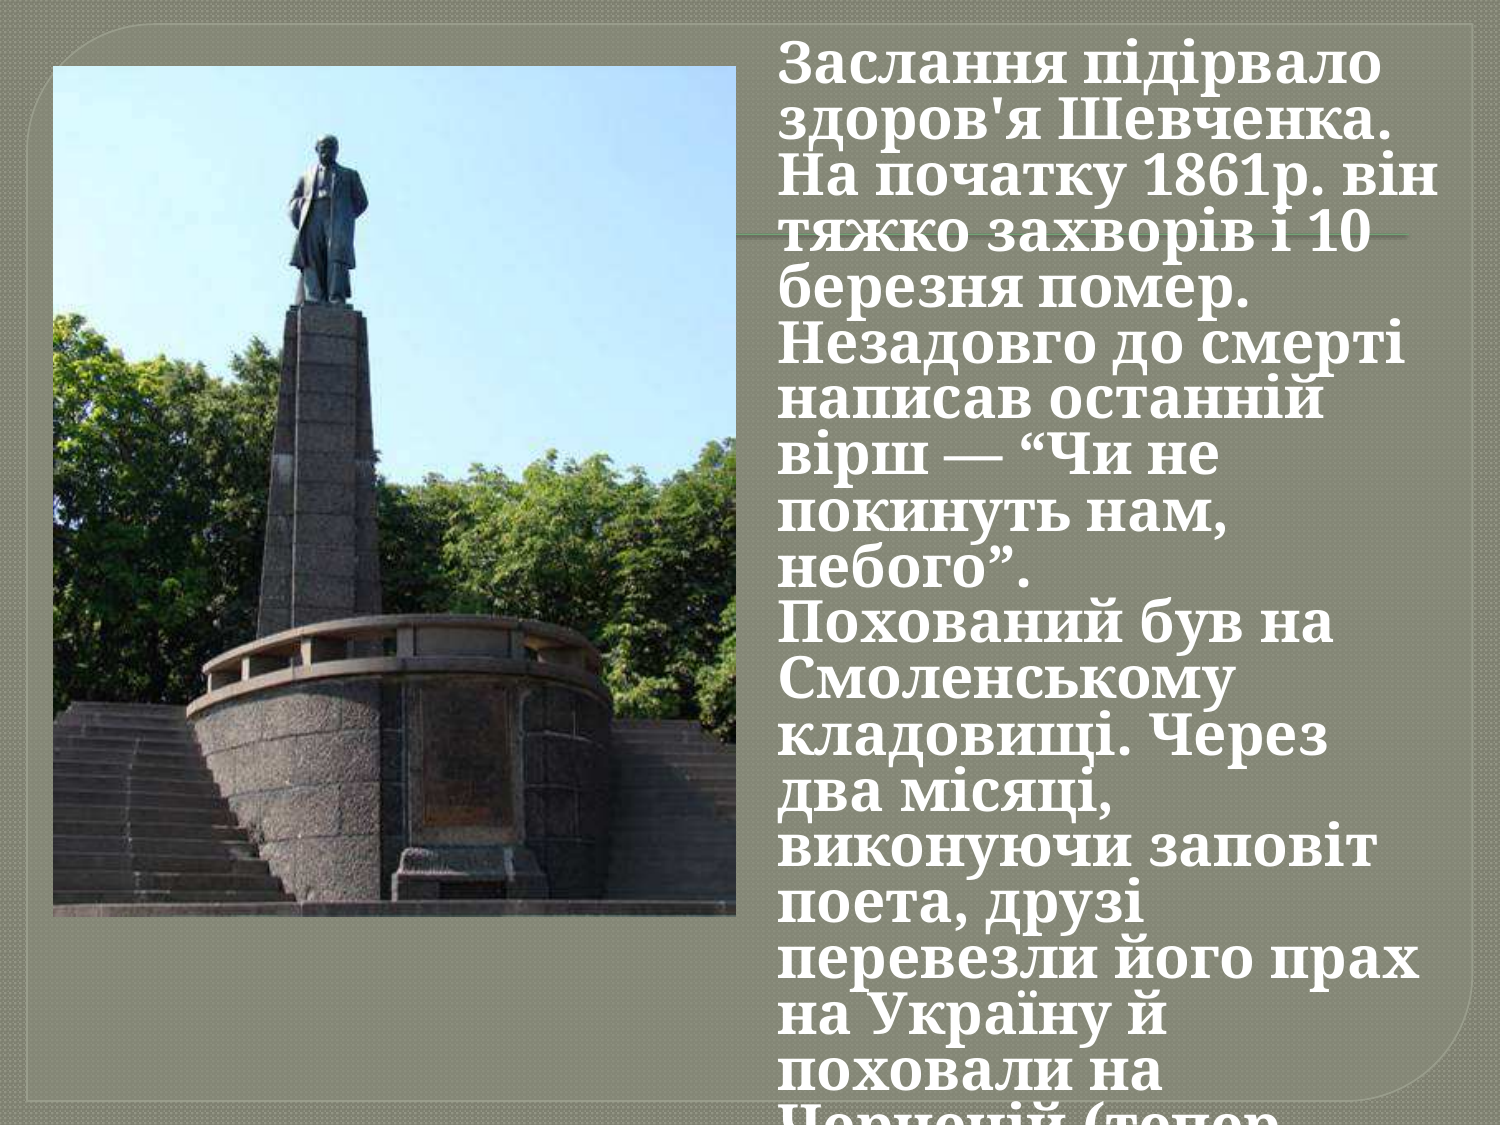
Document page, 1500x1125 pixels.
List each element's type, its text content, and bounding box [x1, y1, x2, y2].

list Заслання підірвало здоров'я Шевченка. На початку 1861р. він тяжко захворів і 10 березня помер. Незадовго до смерті написав останній вірш — “Чи не покинуть нам, небого”. Похований був на Смоленському кладовищі. Через два місяці, виконуючи заповіт поета, друзі перевезли його прах на Україну й поховали на Чернечій (тепер Тарасова) горі біля Канева. [714, 31, 1461, 1083]
picture [52, 66, 736, 918]
